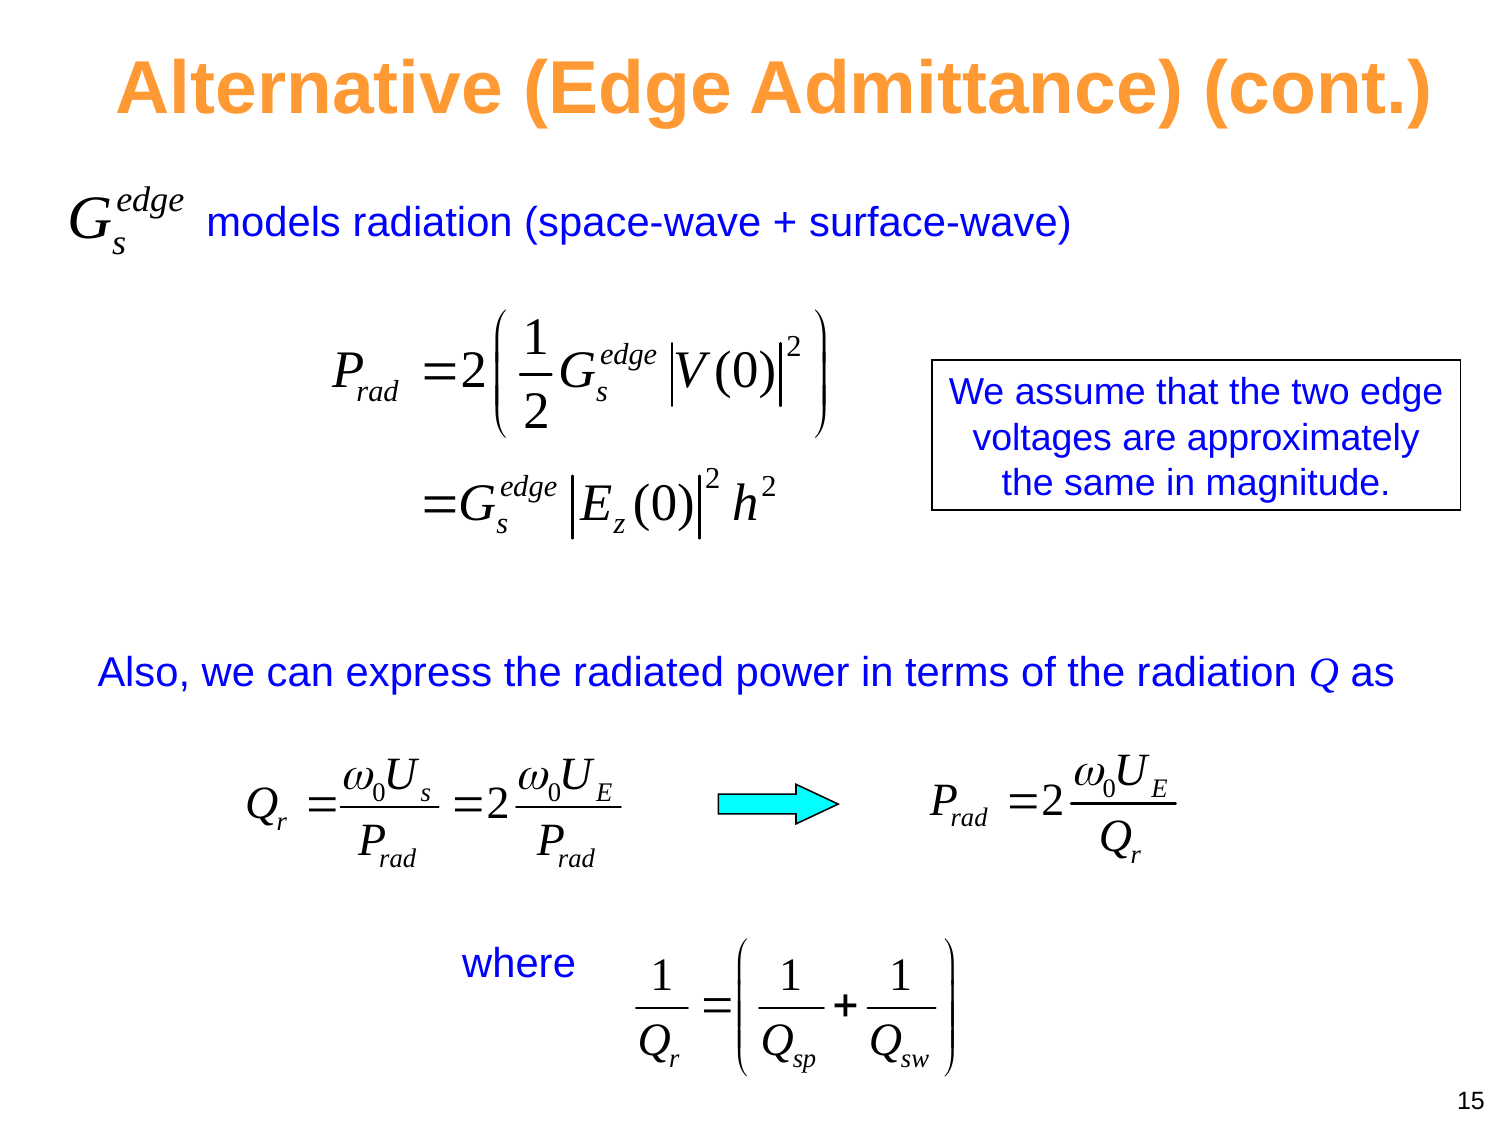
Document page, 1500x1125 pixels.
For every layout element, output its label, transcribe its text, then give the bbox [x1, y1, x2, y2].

text_box models radiation (space-wave + surface-wave) [200, 187, 1088, 253]
text_box [718, 784, 839, 824]
text_box where [447, 928, 592, 993]
title Alternative (Edge Admittance) (cont.) [98, 44, 1452, 123]
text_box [59, 171, 196, 270]
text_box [322, 301, 842, 548]
text_box We assume that the two edge voltages are approximately the same in magnitude. [932, 360, 1461, 510]
text_box Also, we can express the radiated power in terms of the radiation Q as [82, 636, 1410, 702]
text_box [628, 930, 967, 1086]
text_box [239, 745, 631, 878]
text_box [921, 741, 1187, 874]
slide_number 15 [1149, 1046, 1500, 1125]
